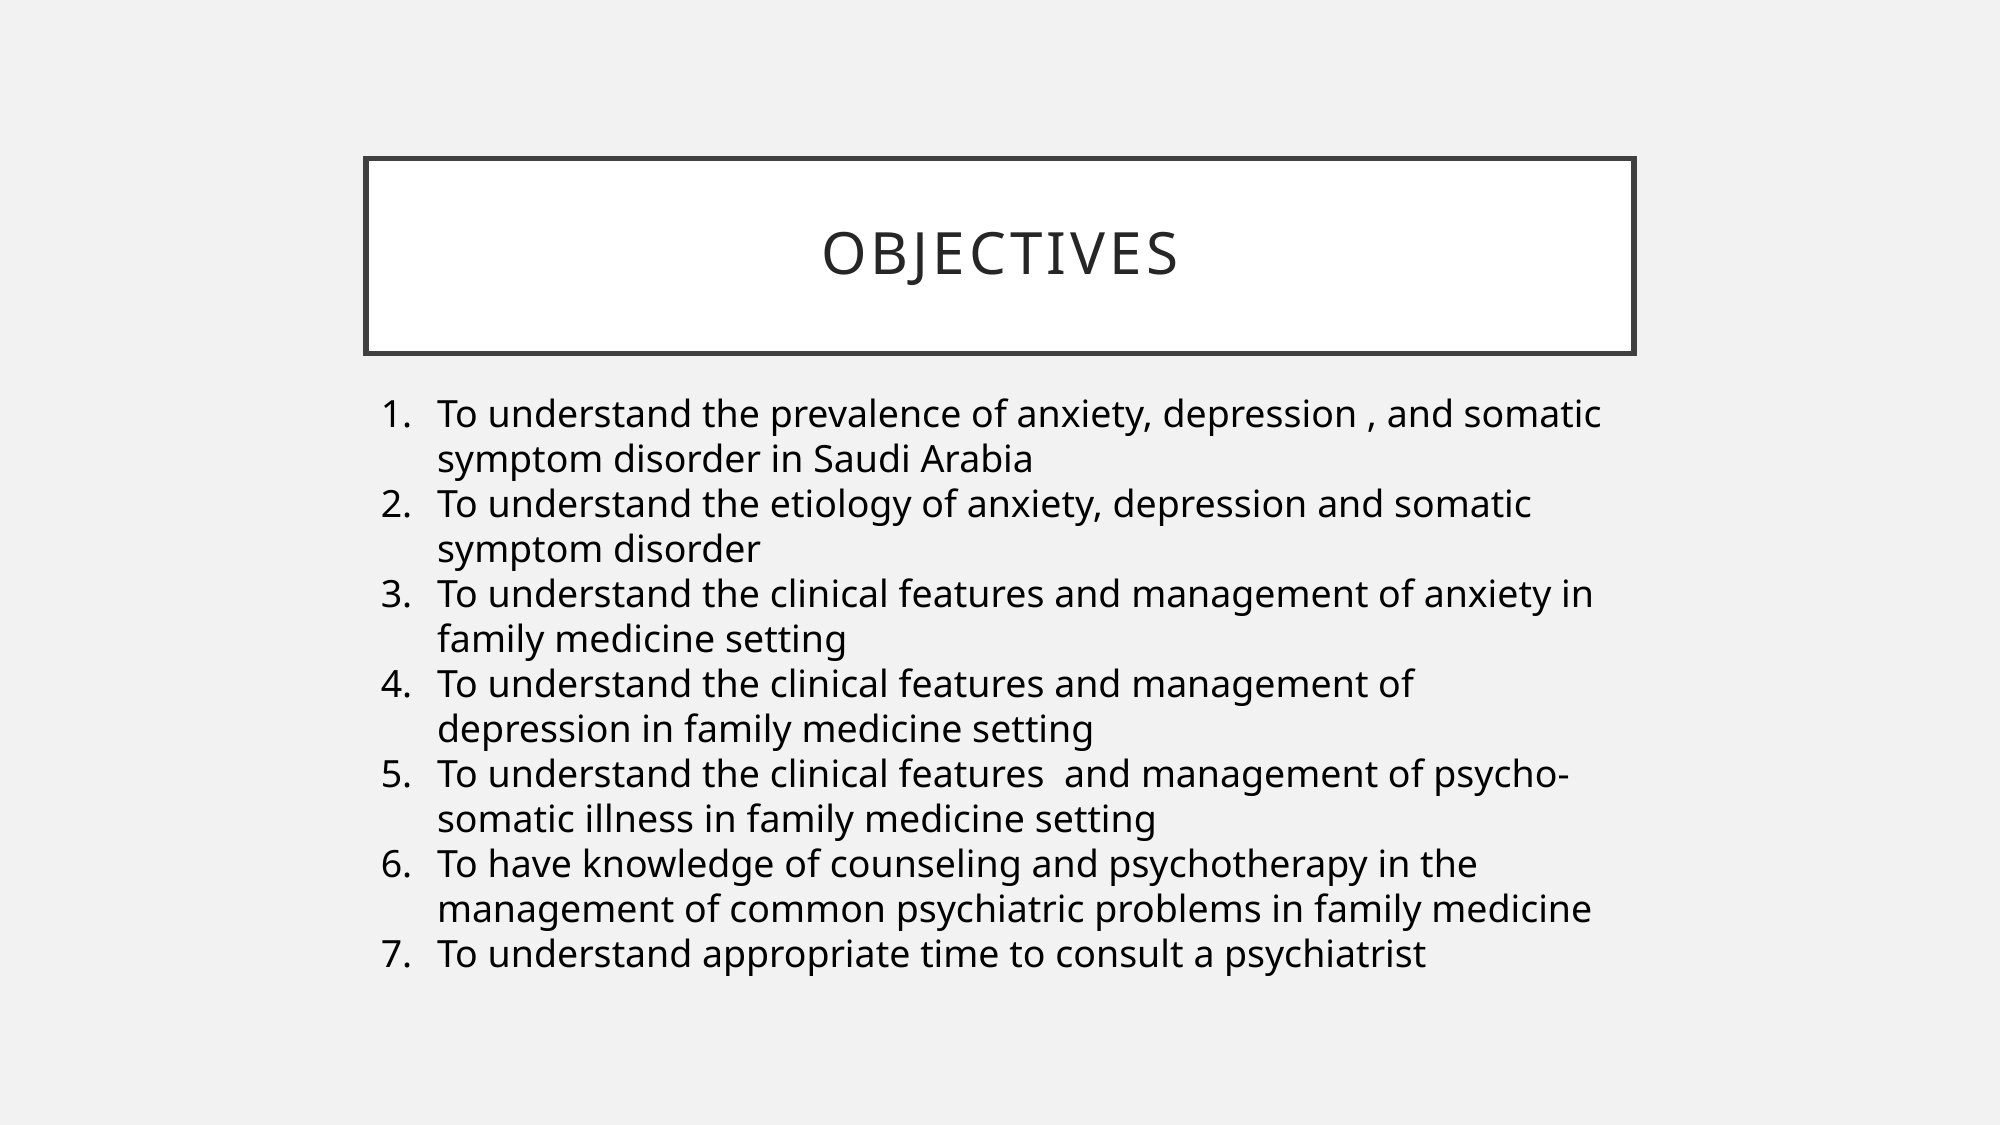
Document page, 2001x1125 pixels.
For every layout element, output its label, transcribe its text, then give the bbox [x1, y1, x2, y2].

title Objectives [363, 156, 1637, 356]
text_box To understand the prevalence of anxiety, depression , and somatic symptom disorder in Saudi Arabia To understand the etiology of anxiety, depression and somatic symptom disorder To understand the clinical features and management of anxiety in family medicine setting To understand the clinical features and management of depression in family medicine setting To understand the clinical features and management of psycho-somatic illness in family medicine setting To have knowledge of counseling and psychotherapy in the management of common psychiatric problems in family medicine To understand appropriate time to consult a psychiatrist [366, 382, 1634, 983]
